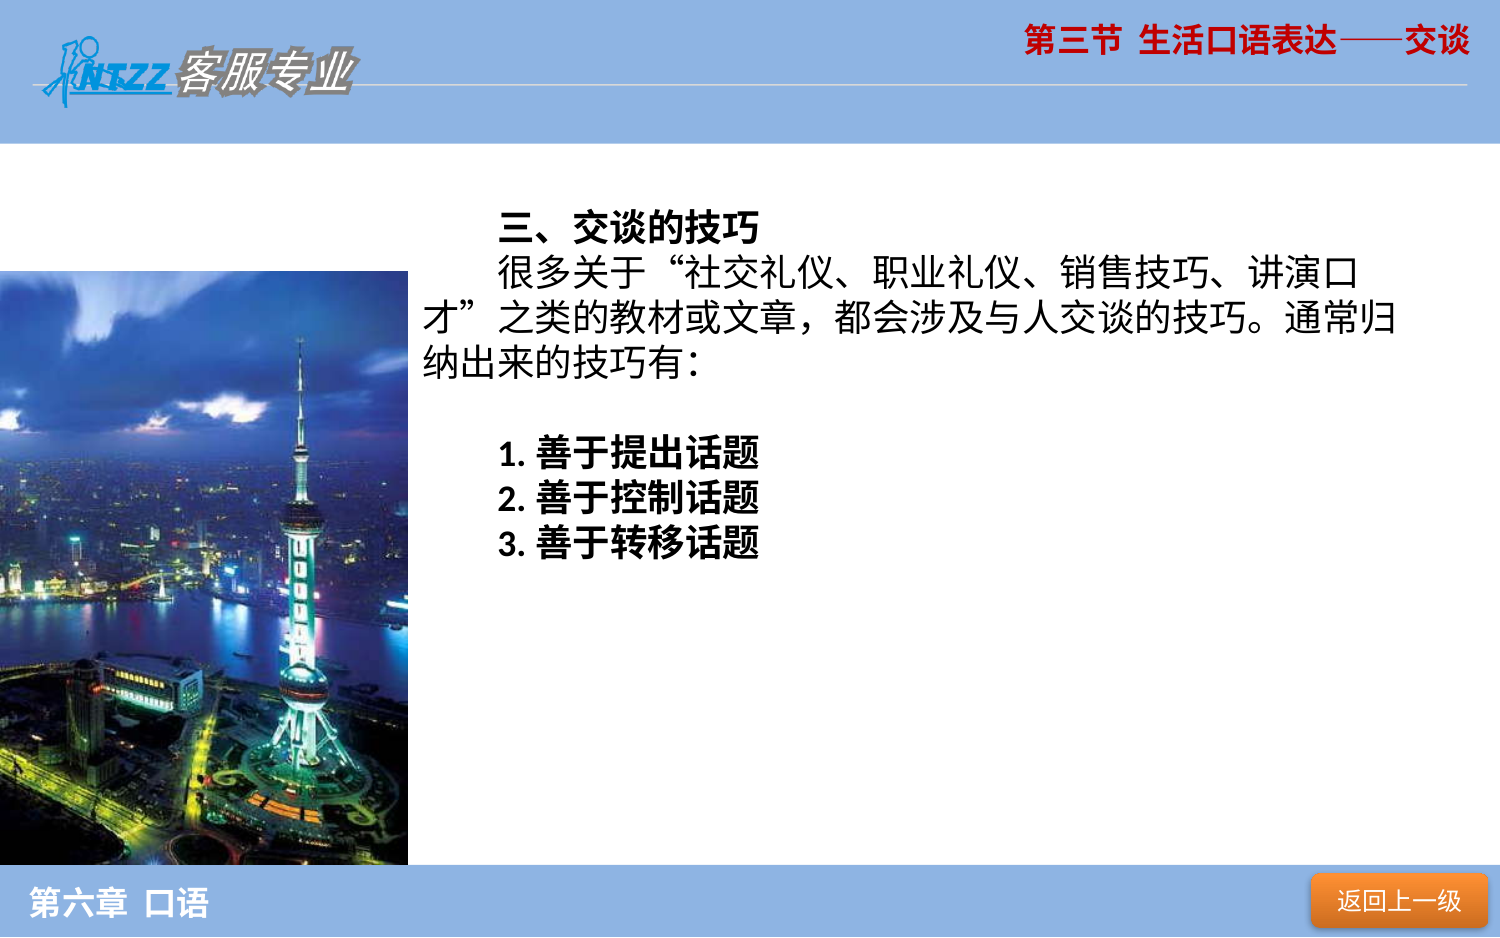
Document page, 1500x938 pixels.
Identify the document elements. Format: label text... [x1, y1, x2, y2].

picture [101, 73, 111, 85]
picture [74, 48, 85, 66]
picture [74, 64, 84, 86]
picture [40, 36, 85, 108]
text_box 三、交谈的技巧 很多关于“社交礼仪、职业礼仪、销售技巧、讲演口才”之类的教材或文章，都会涉及与人交谈的技巧。通常归纳出来的技巧有： 1.善于提出话题 2.善于控制话题 3.善于转移话题 [407, 197, 1447, 572]
text_box [0, 0, 1500, 144]
picture [0, 271, 408, 866]
picture [67, 36, 362, 108]
text_box [0, 864, 1500, 937]
picture [63, 44, 75, 72]
text_box 返回上一级 [1311, 873, 1489, 929]
text_box 第三节 生活口语表达——交谈 [954, 13, 1483, 65]
text_box 第六章 口语 [17, 876, 467, 928]
picture [82, 40, 96, 55]
picture [85, 85, 92, 91]
